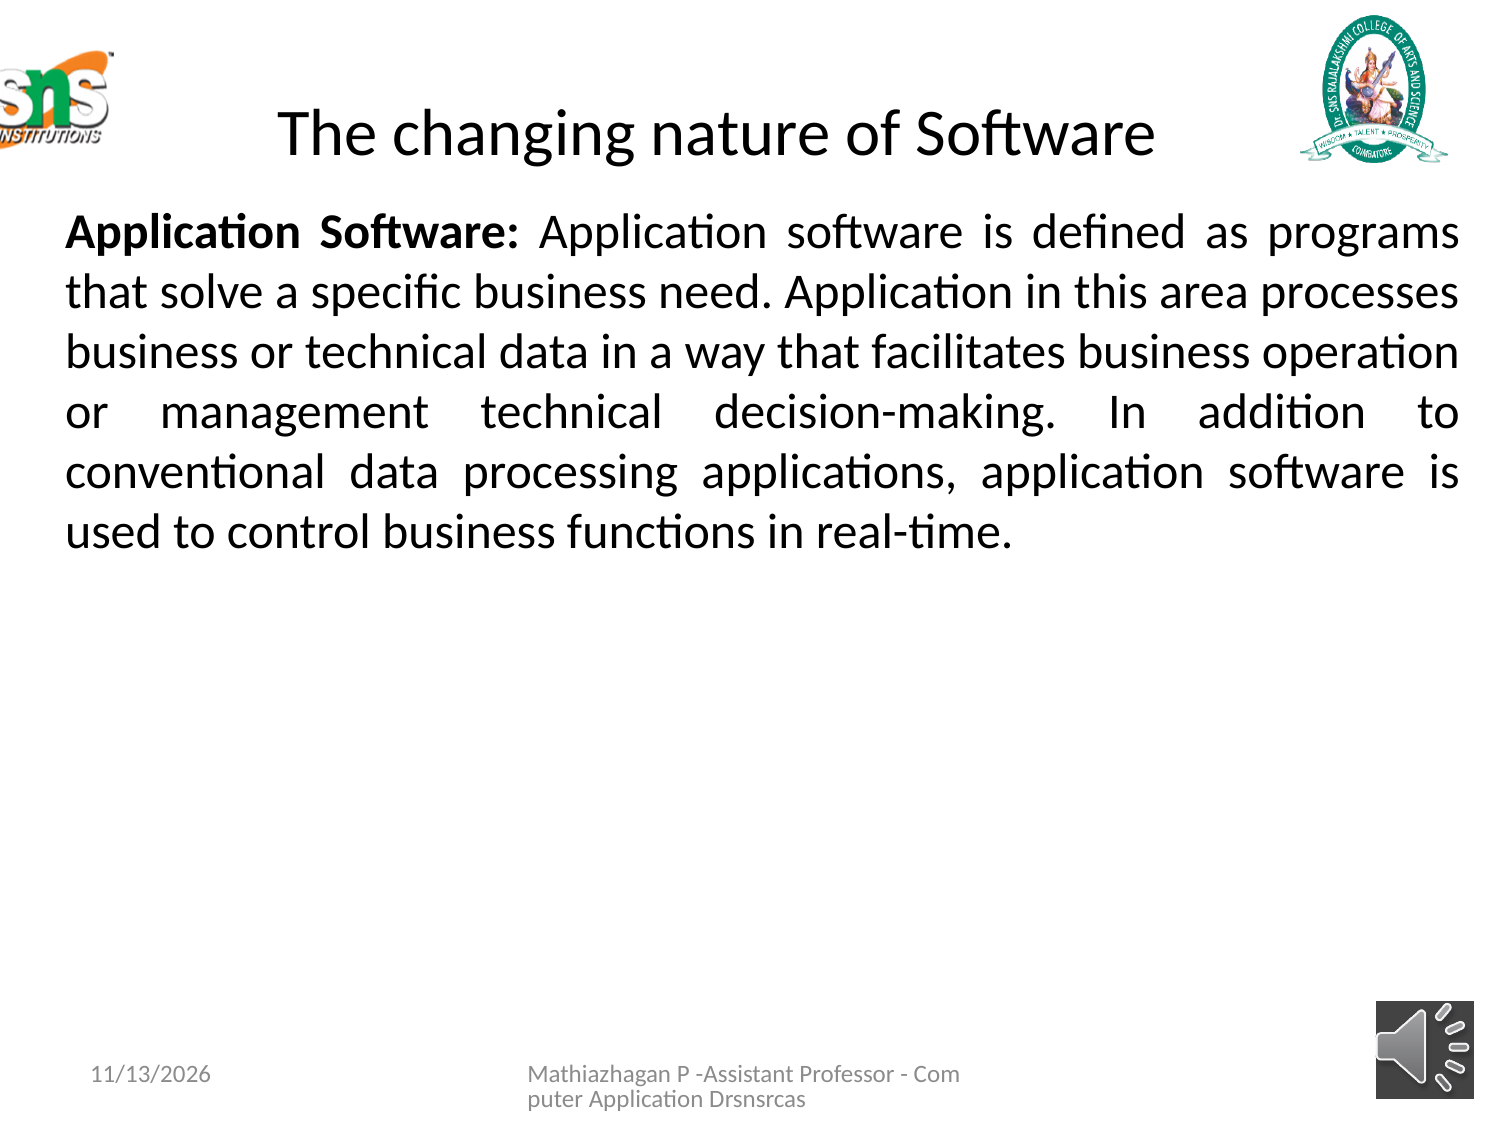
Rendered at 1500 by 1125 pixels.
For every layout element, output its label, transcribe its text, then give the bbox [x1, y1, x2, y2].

picture [1300, 15, 1448, 163]
picture [0, 49, 115, 150]
text_box Application Software: Application software is defined as programs that solve a specific business need. Application in this area processes business or technical data in a way that facilitates business operation or management technical decision-making. In addition to conventional data processing applications, application software is used to control business functions in real-time. [50, 191, 1475, 567]
slide_number 28-Jan-24 [75, 1042, 425, 1103]
footer Mathiazhagan P -Assistant Professor - Computer Application Drsnsrcas [512, 1042, 988, 1103]
list The changing nature of Software [24, 24, 1425, 1005]
picture [1374, 999, 1476, 1101]
